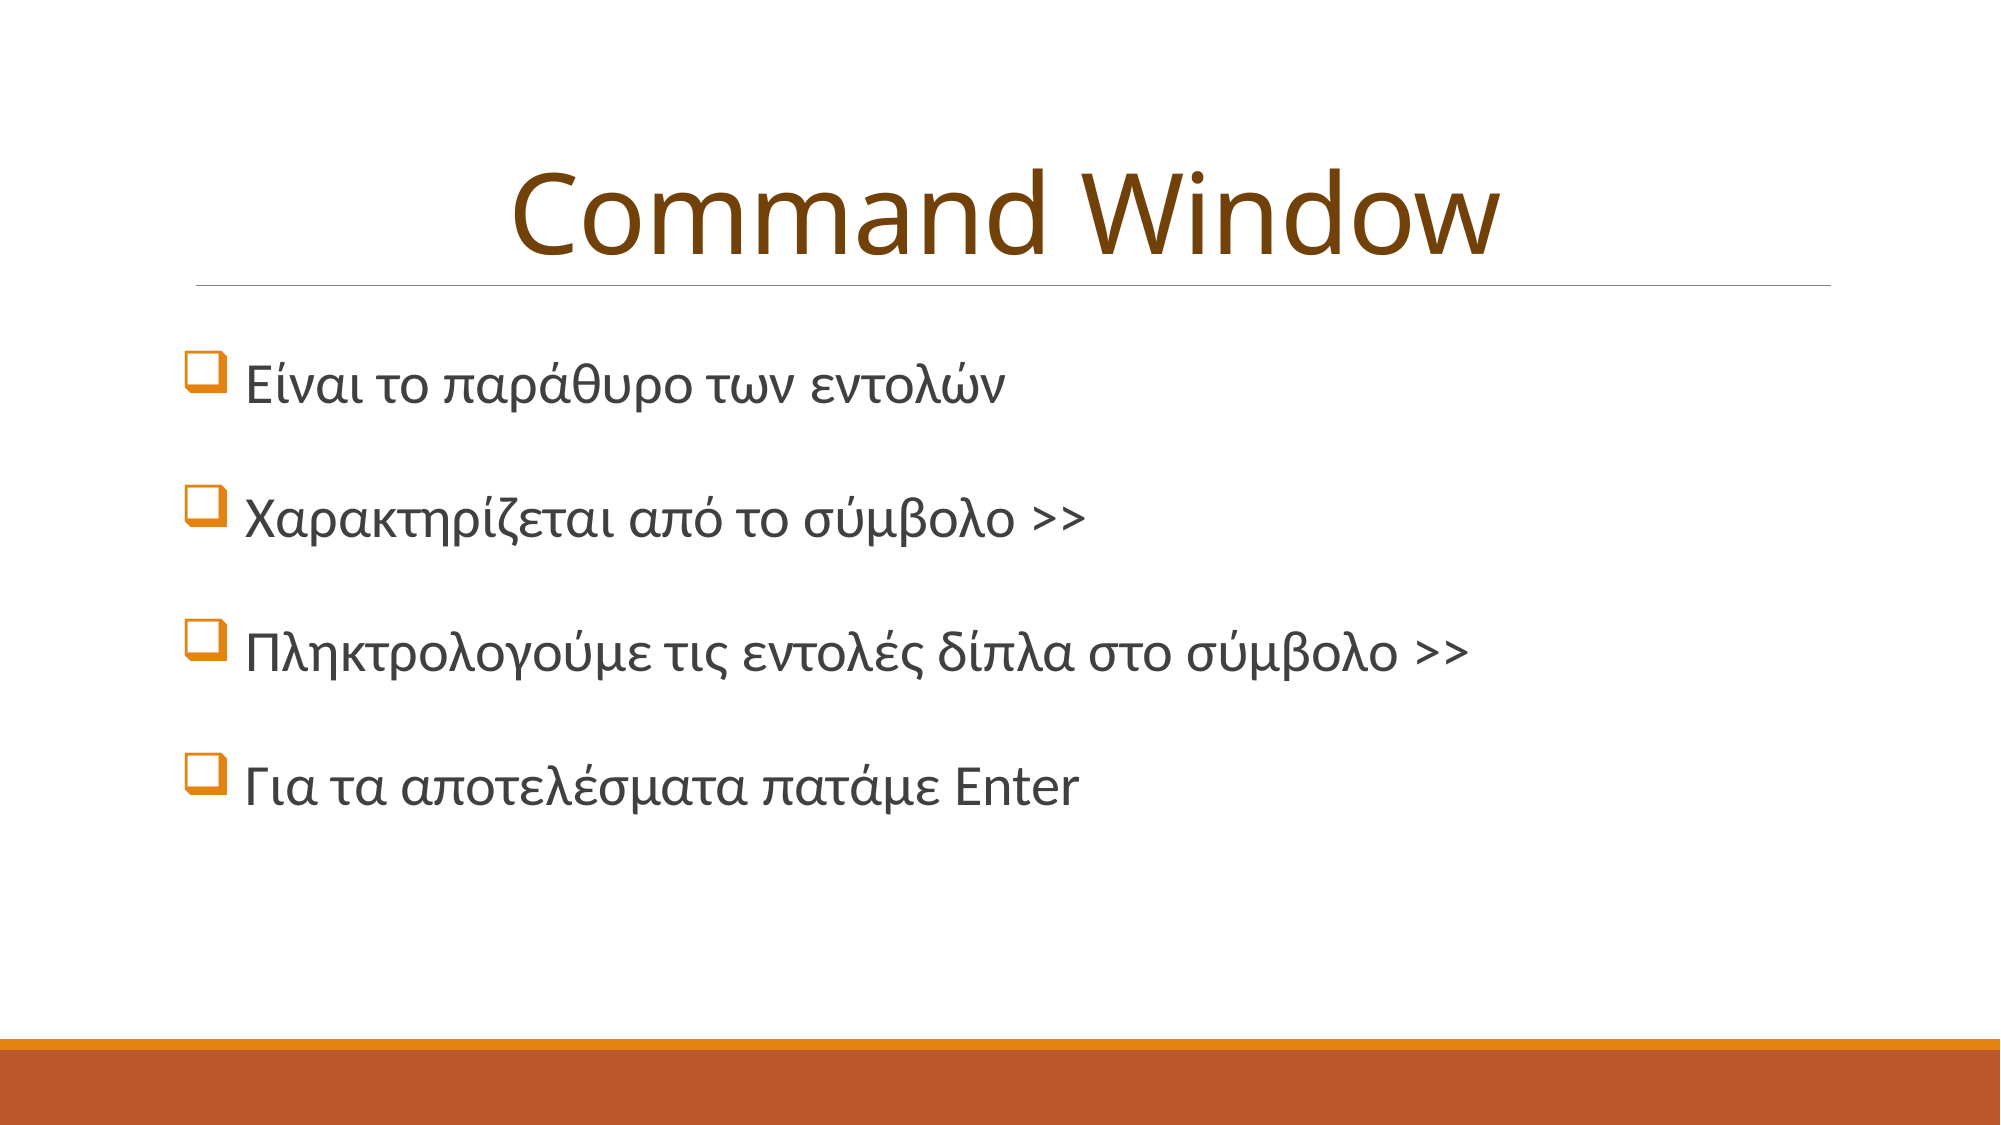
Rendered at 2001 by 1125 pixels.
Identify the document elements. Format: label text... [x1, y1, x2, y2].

title Command Window [180, 47, 1830, 285]
list Είναι το παράθυρο των εντολών Χαρακτηρίζεται από το σύμβολο >> Πληκτρολογούμε τις εντολές δίπλα στο σύμβολο >> Για τα αποτελέσματα πατάμε Enter [180, 302, 1830, 963]
